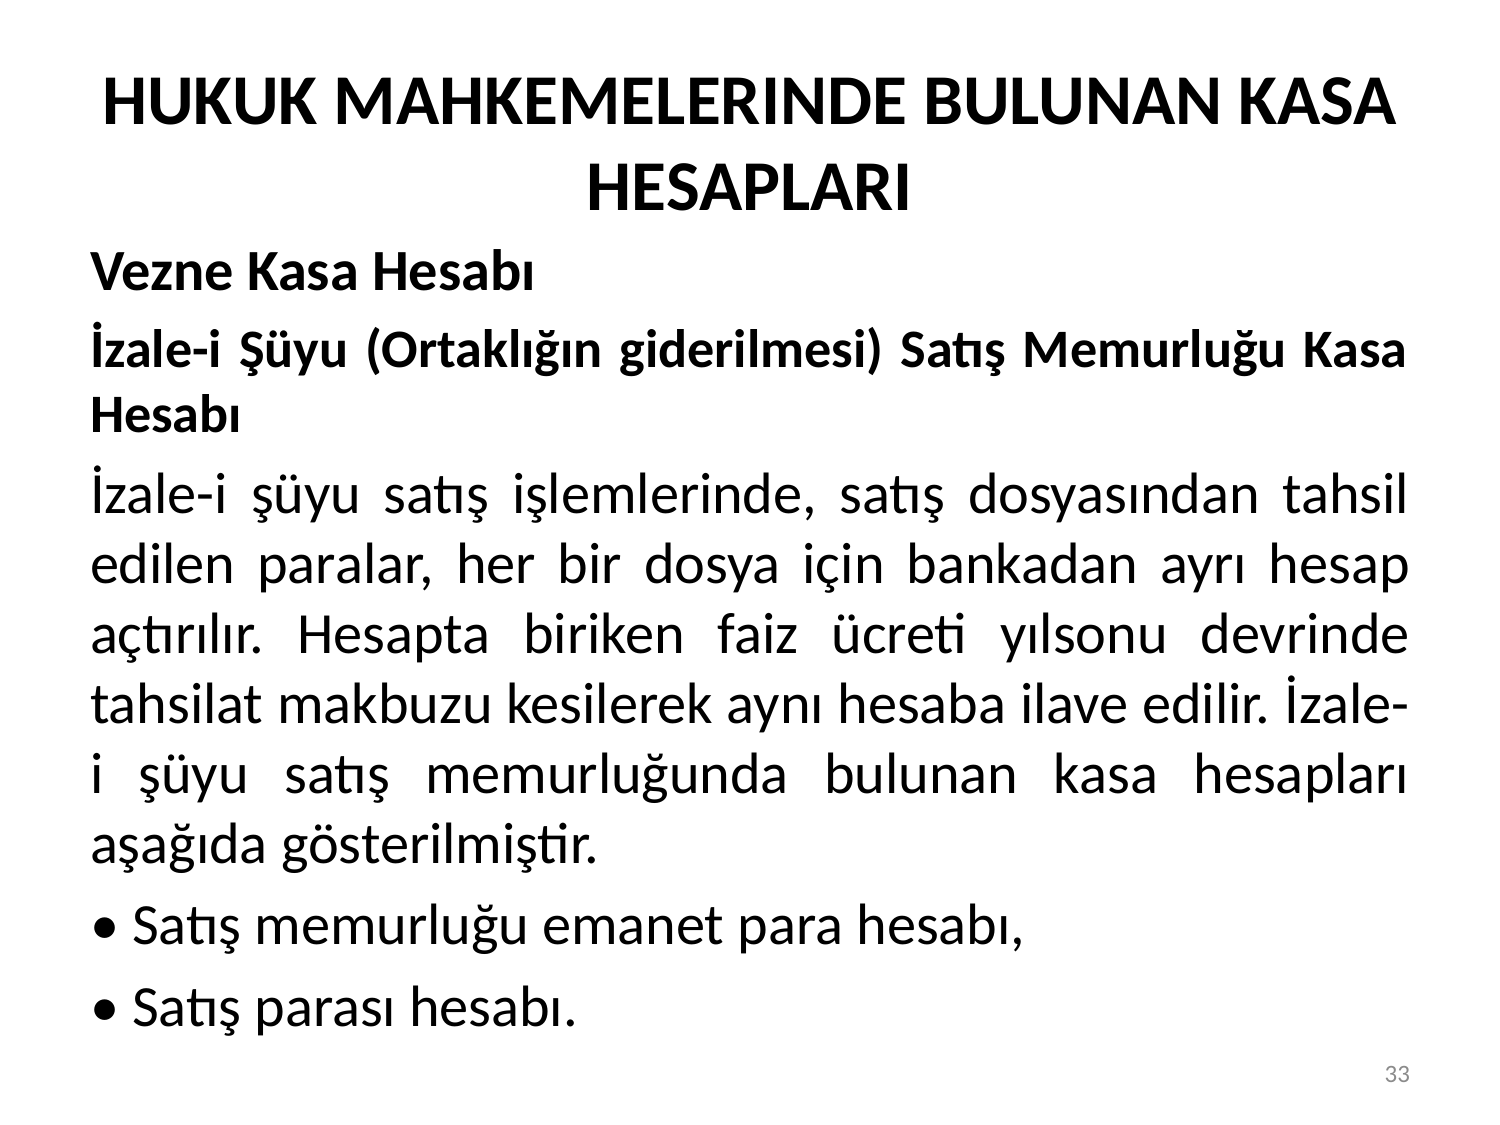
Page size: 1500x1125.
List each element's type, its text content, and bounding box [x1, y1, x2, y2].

list Vezne Kasa Hesabı İzale-i Şüyu (Ortaklığın giderilmesi) Satış Memurluğu Kasa Hesabı İzale-i şüyu satış işlemlerinde, satış dosyasından tahsil edilen paralar, her bir dosya için bankadan ayrı hesap açtırılır. Hesapta biriken faiz ücreti yılsonu devrinde tahsilat makbuzu kesilerek aynı hesaba ilave edilir. İzale-i şüyu satış memurluğunda bulunan kasa hesapları aşağıda gösterilmiştir. • Satış memurluğu emanet para hesabı, • Satış parası hesabı. [75, 224, 1425, 1075]
title HUKUK MAHKEMELERINDE BULUNAN KASA HESAPLARI [75, 45, 1425, 224]
slide_number 33 [1074, 1042, 1425, 1103]
